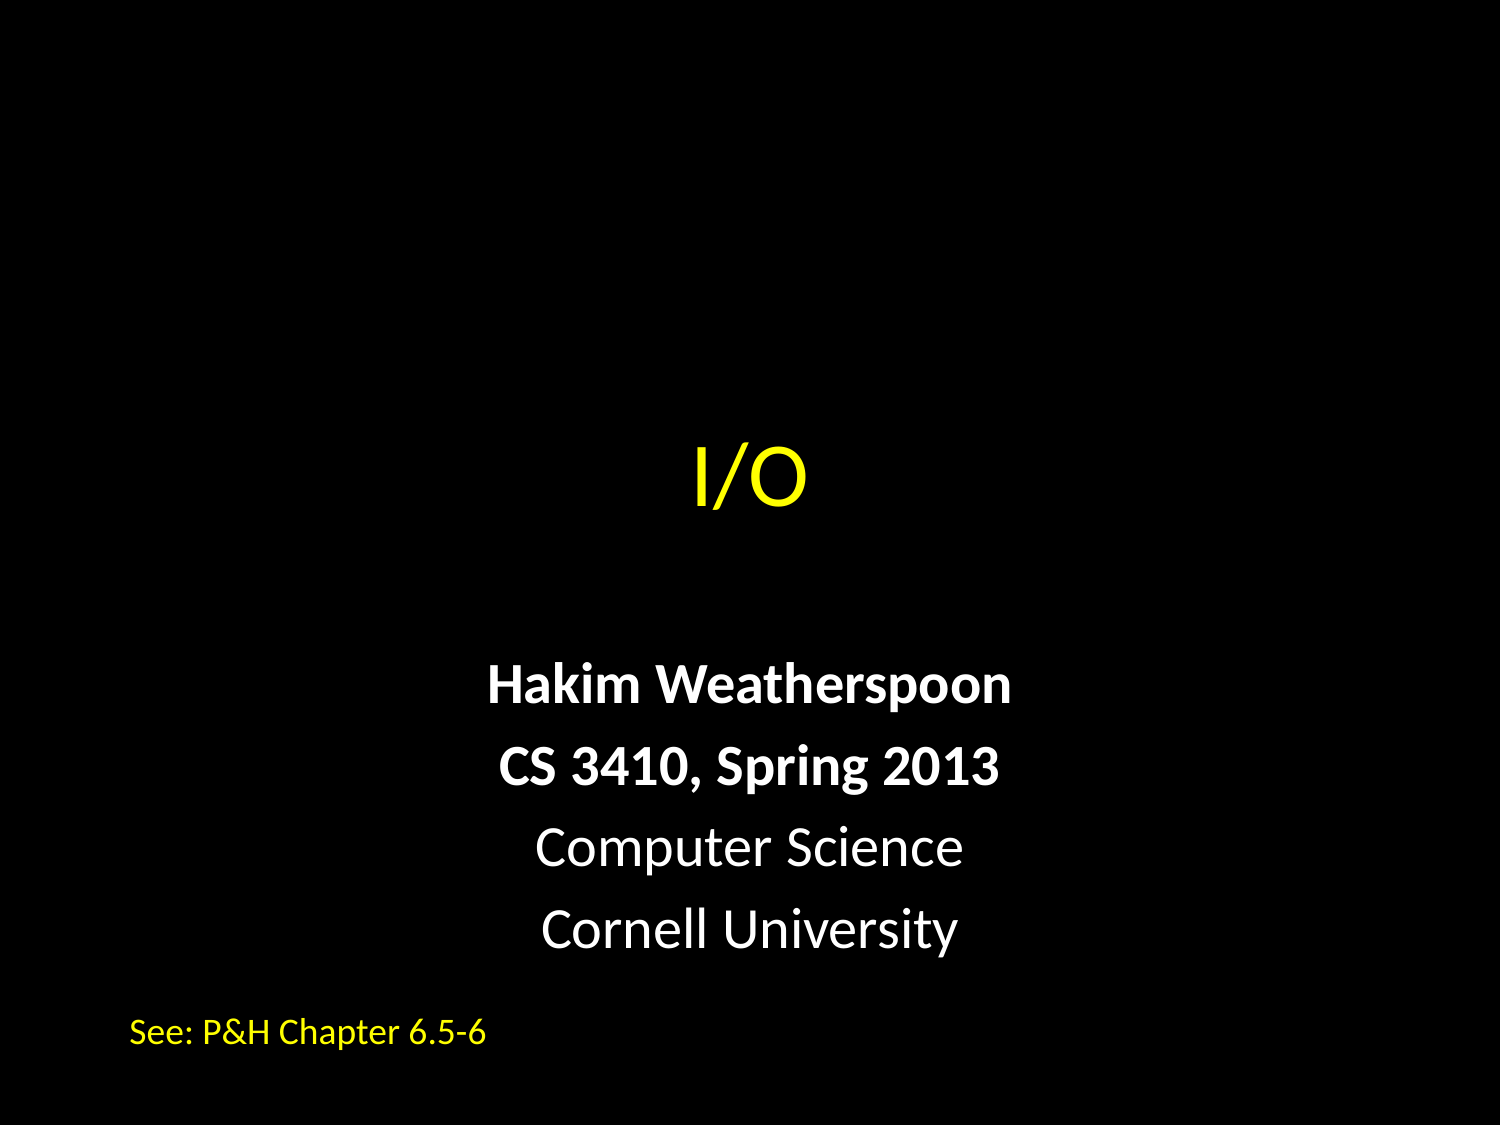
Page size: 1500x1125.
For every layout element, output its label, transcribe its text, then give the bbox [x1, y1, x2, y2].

text_box See: P&H Chapter 6.5-6 [114, 999, 502, 1060]
subtitle Hakim Weatherspoon CS 3410, Spring 2013 Computer Science Cornell University [225, 637, 1275, 975]
title I/O [112, 349, 1388, 591]
